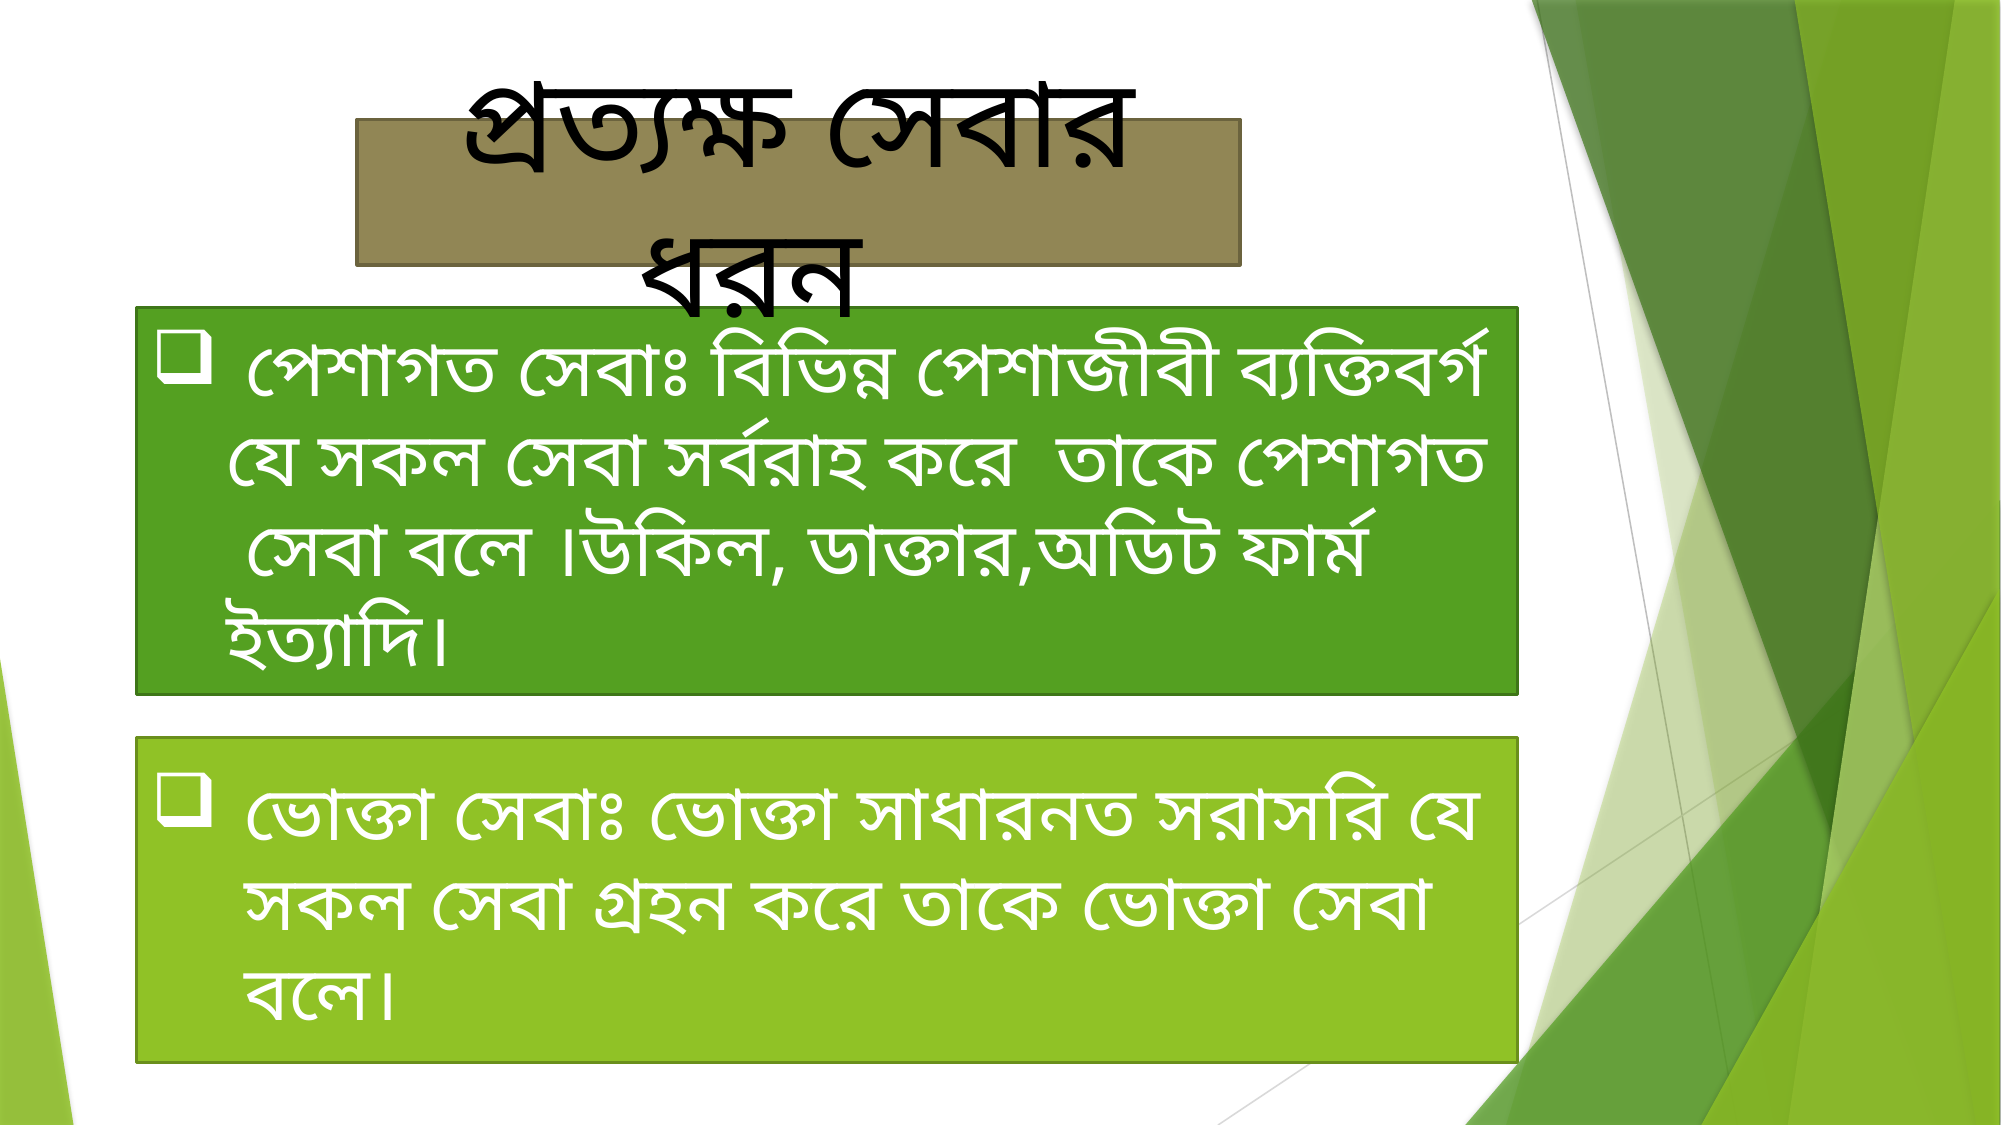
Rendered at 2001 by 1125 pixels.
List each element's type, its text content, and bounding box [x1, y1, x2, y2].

text_box পেশাগত সেবাঃ বিভিন্ন পেশাজীবী ব্যক্তিবর্গ যে সকল সেবা সর্বরাহ করে তাকে পেশাগত সেবা বলে ।উকিল, ডাক্তার,অডিট ফার্ম ইত্যাদি। [135, 306, 1519, 696]
text_box প্রত্যক্ষ সেবার ধরন [355, 118, 1242, 267]
text_box ভোক্তা সেবাঃ ভোক্তা সাধারনত সরাসরি যে সকল সেবা গ্রহন করে তাকে ভোক্তা সেবা বলে। [135, 736, 1519, 1064]
